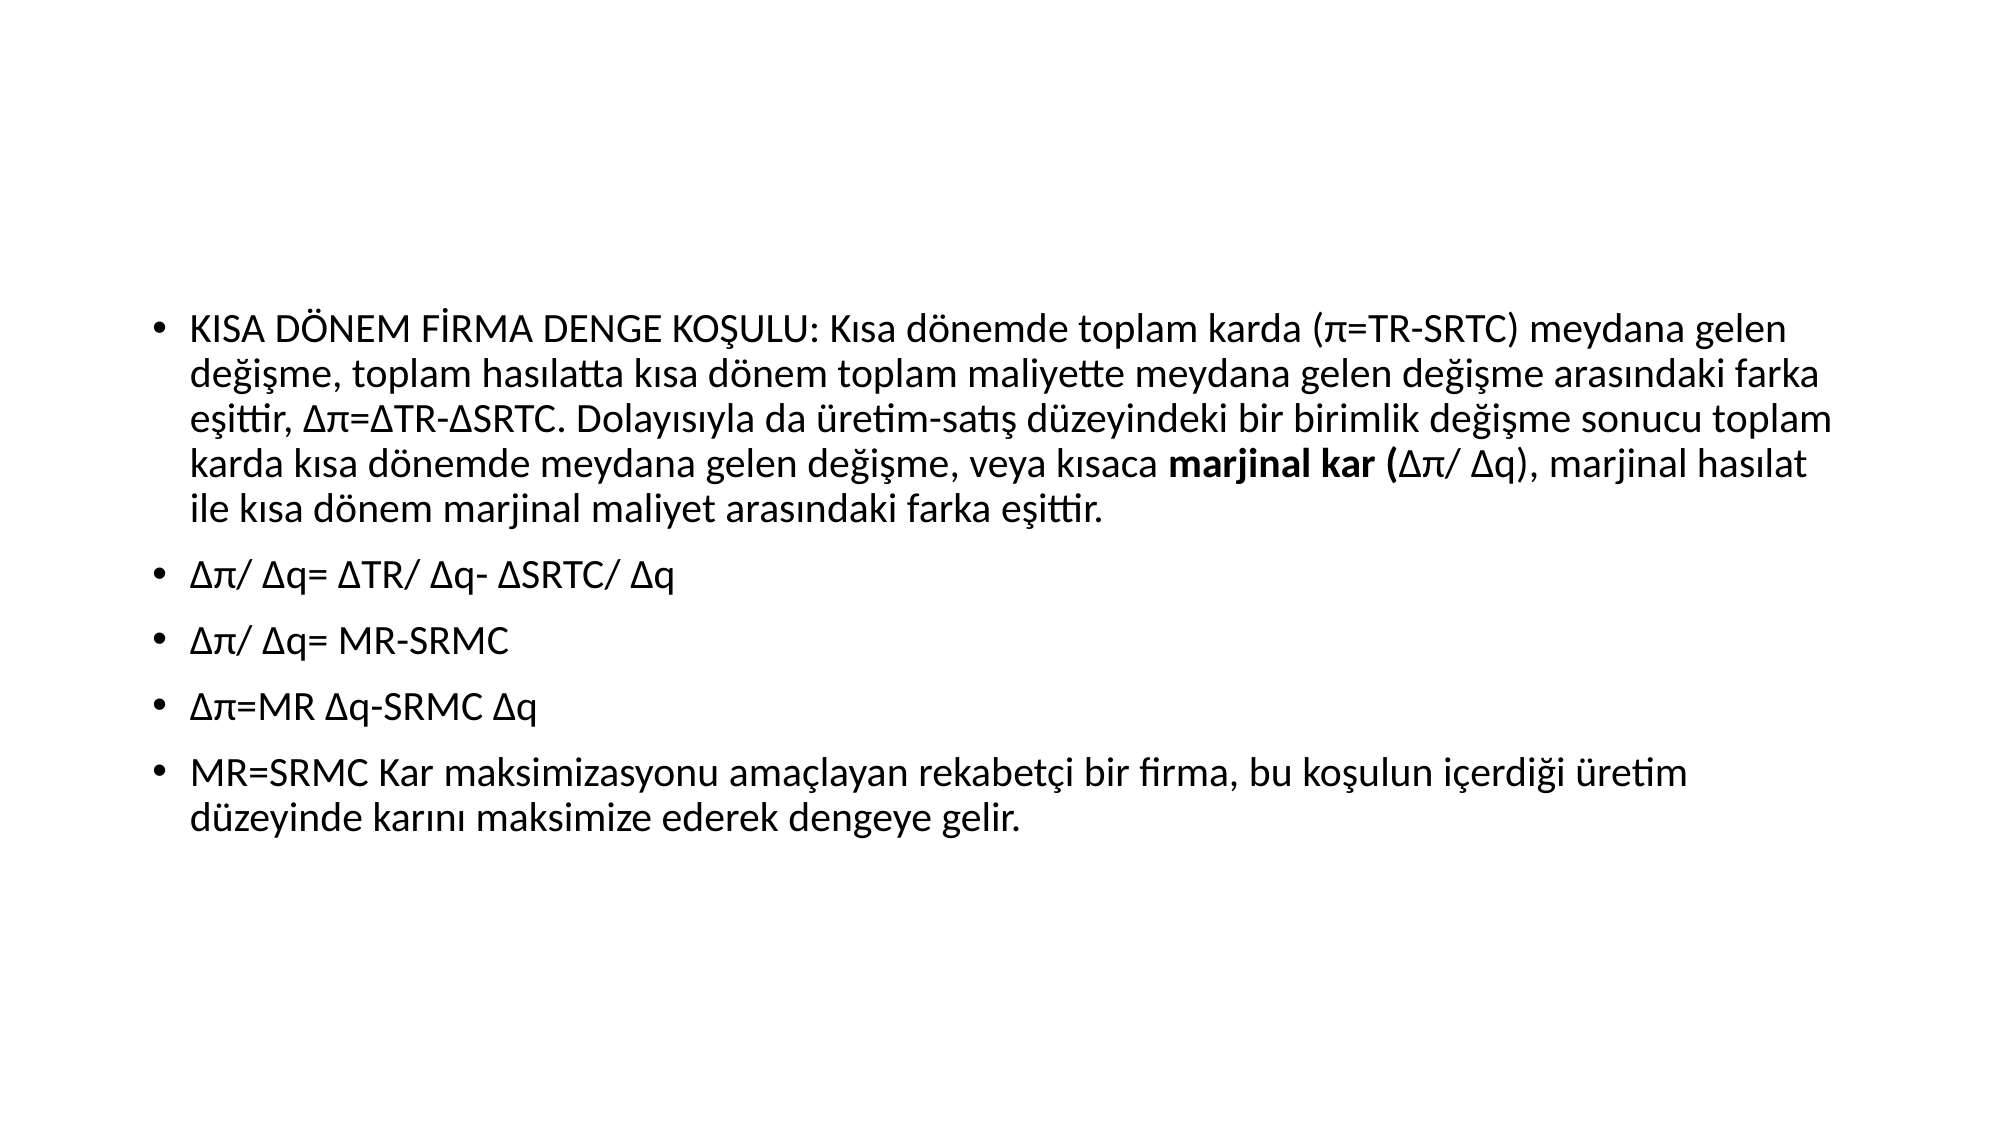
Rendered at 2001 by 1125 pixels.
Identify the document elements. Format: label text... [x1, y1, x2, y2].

list KISA DÖNEM FİRMA DENGE KOŞULU: Kısa dönemde toplam karda (π=TR-SRTC) meydana gelen değişme, toplam hasılatta kısa dönem toplam maliyette meydana gelen değişme arasındaki farka eşittir, ∆π=∆TR-∆SRTC. Dolayısıyla da üretim-satış düzeyindeki bir birimlik değişme sonucu toplam karda kısa dönemde meydana gelen değişme, veya kısaca marjinal kar (∆π/ ∆q), marjinal hasılat ile kısa dönem marjinal maliyet arasındaki farka eşittir. ∆π/ ∆q= ∆TR/ ∆q- ∆SRTC/ ∆q ∆π/ ∆q= MR-SRMC ∆π=MR ∆q-SRMC ∆q MR=SRMC Kar maksimizasyonu amaçlayan rekabetçi bir firma, bu koşulun içerdiği üretim düzeyinde karını maksimize ederek dengeye gelir. [137, 299, 1863, 1014]
